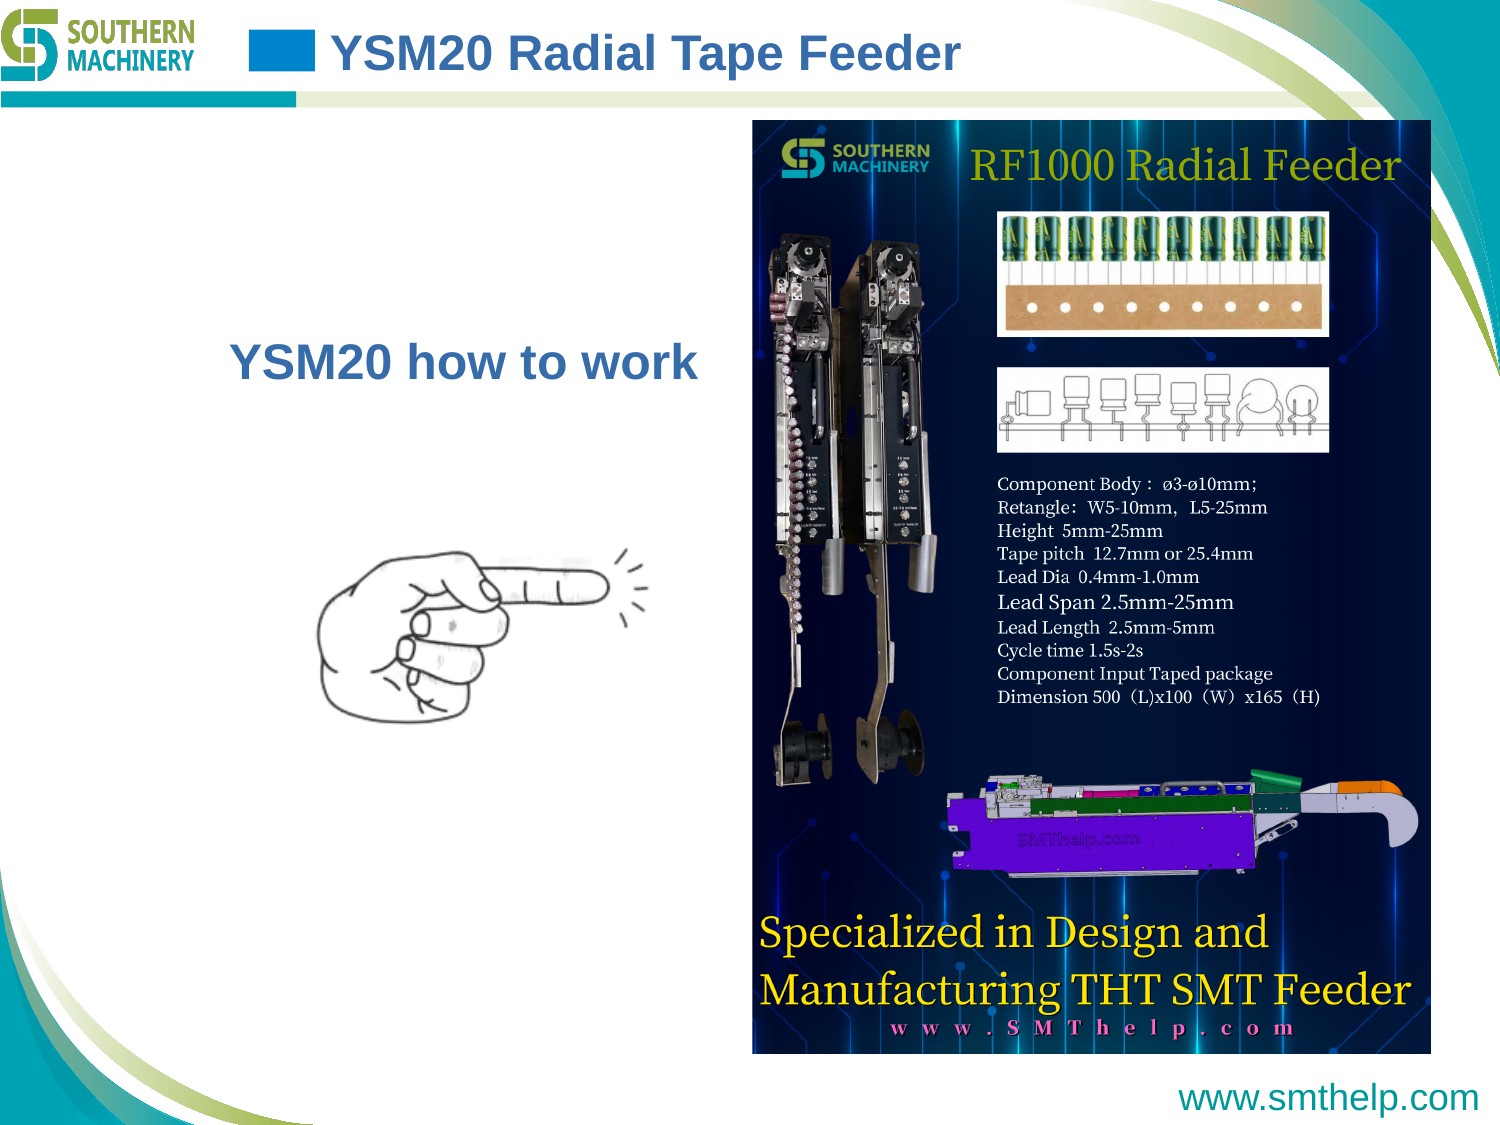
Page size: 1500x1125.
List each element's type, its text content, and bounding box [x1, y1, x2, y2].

text_box [248, 29, 315, 72]
picture [1, 9, 194, 81]
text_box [751, 119, 1432, 1055]
picture [280, 432, 687, 841]
text_box YSM20 how to work [214, 322, 714, 397]
text_box YSM20 Radial Tape Feeder [315, 12, 1144, 88]
